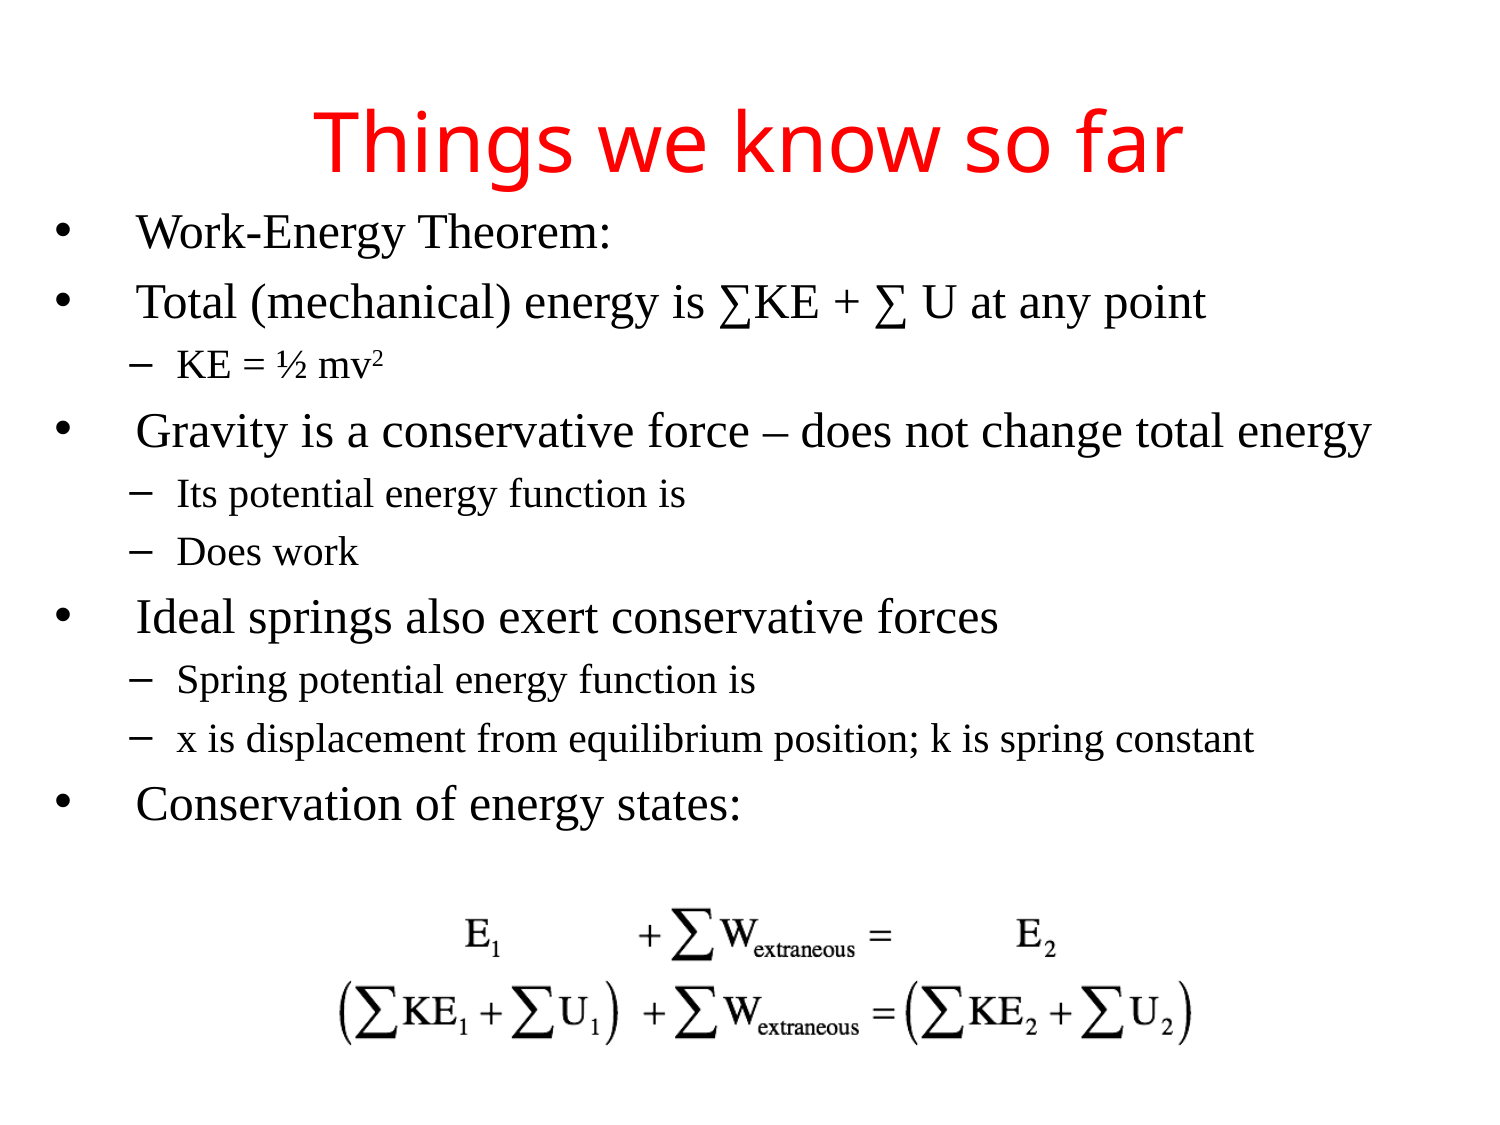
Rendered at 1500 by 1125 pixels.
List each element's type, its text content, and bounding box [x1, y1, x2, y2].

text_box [335, 900, 1198, 1053]
title Things we know so far [75, 45, 1425, 233]
